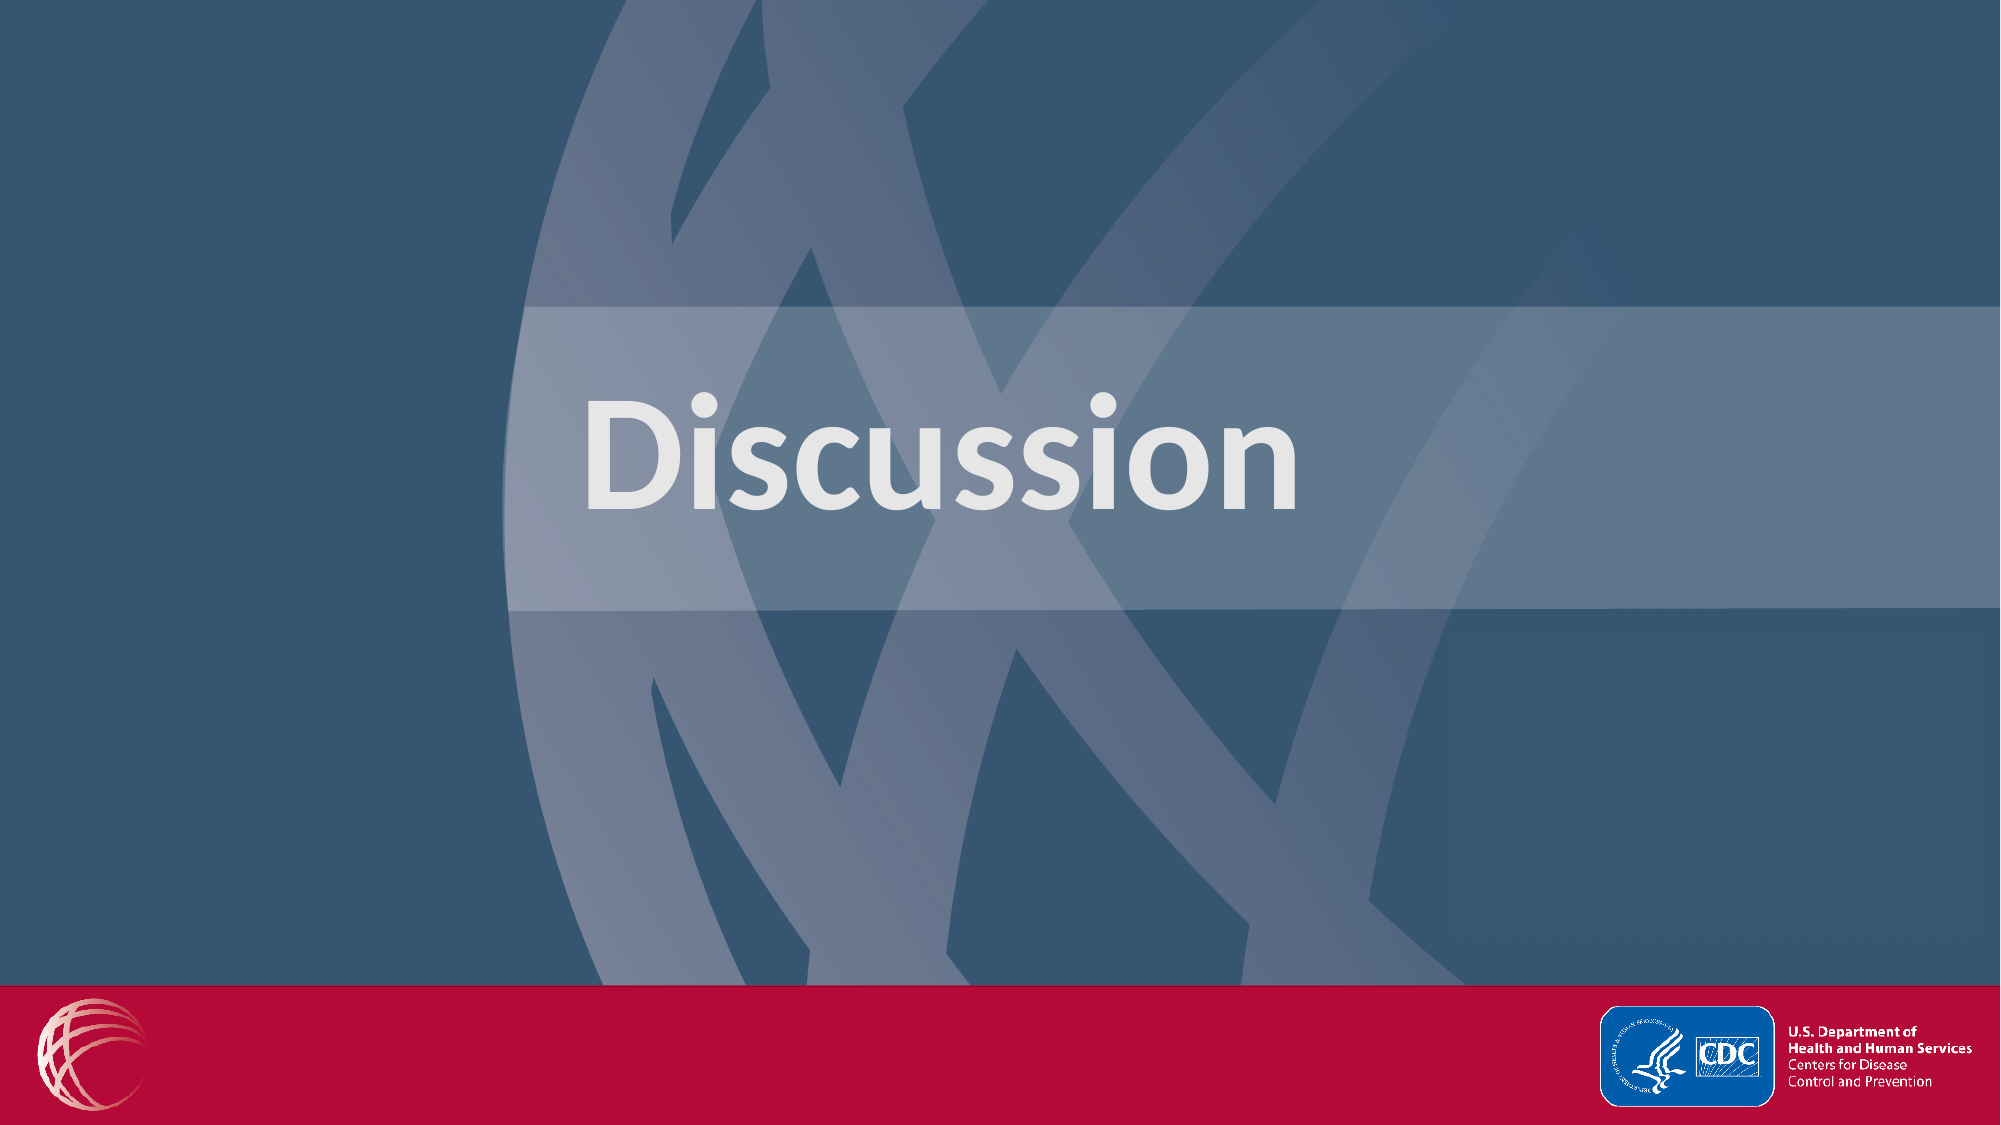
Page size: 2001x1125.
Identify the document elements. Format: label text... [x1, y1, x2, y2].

picture [0, 0, 2001, 1125]
text_box Discussion [565, 335, 1387, 515]
